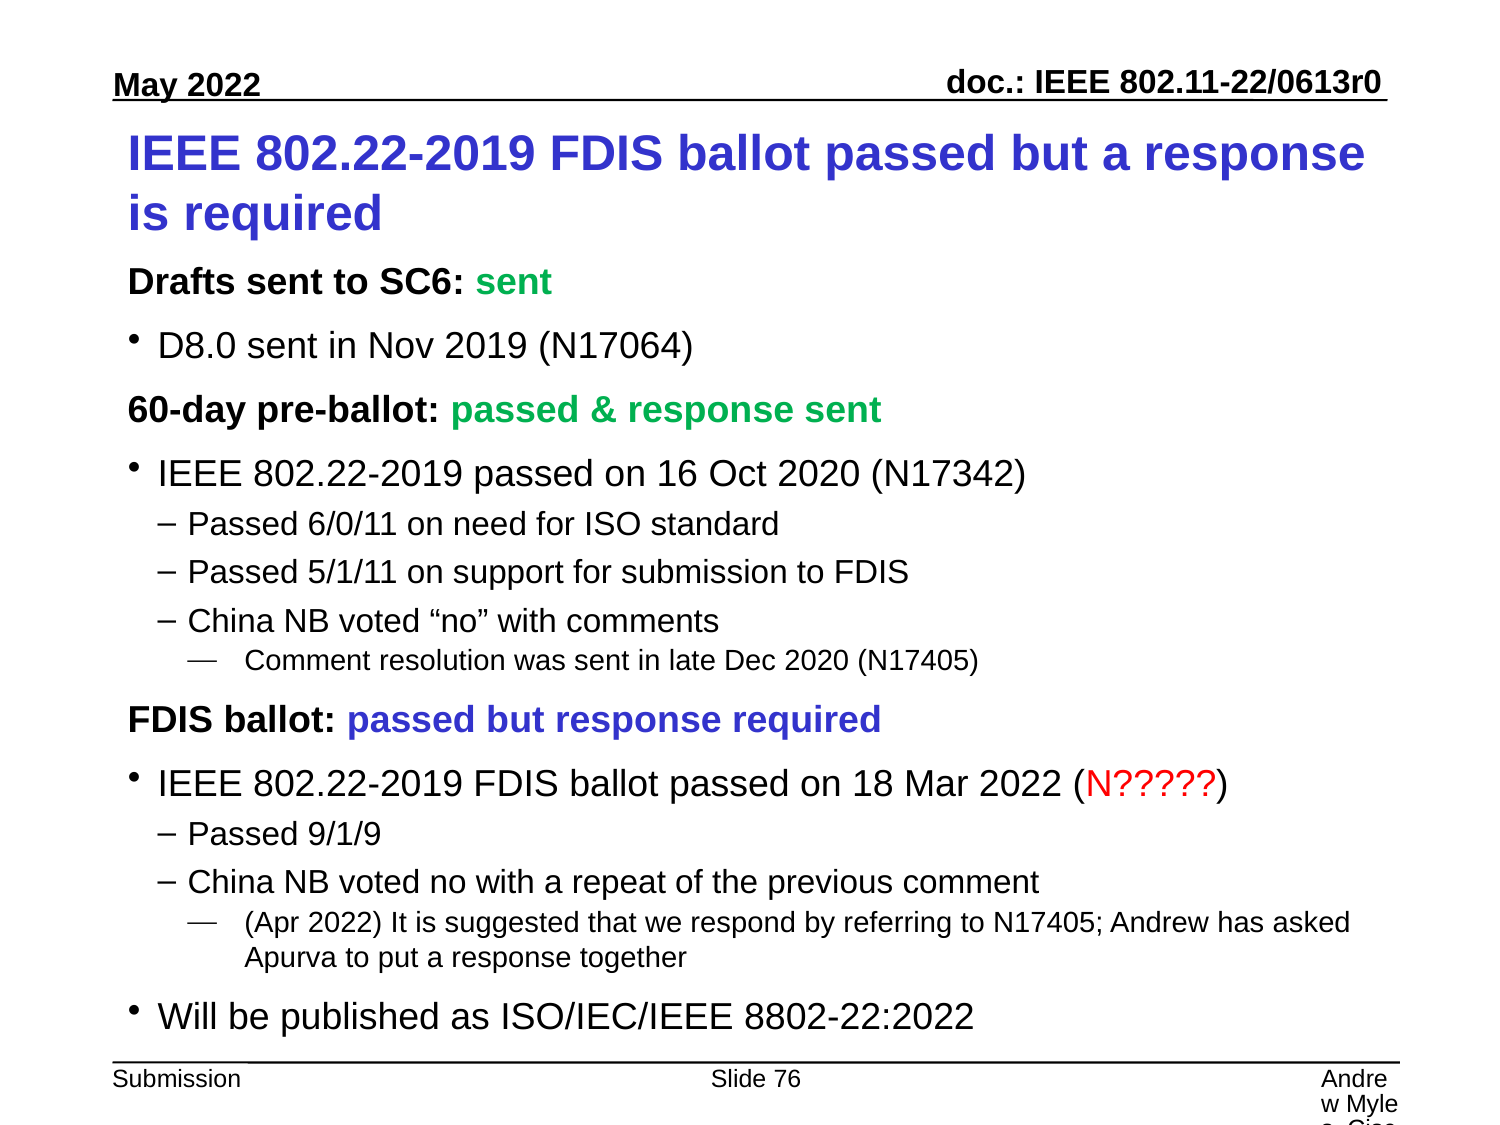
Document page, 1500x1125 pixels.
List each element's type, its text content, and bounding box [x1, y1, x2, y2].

slide_number Slide 76 [709, 1061, 803, 1093]
title IEEE 802.22-2019 FDIS ballot passed but a response is required [112, 112, 1388, 249]
list Drafts sent to SC6: sent D8.0 sent in Nov 2019 (N17064) 60-day pre-ballot: passed & response sent IEEE 802.22-2019 passed on 16 Oct 2020 (N17342) Passed 6/0/11 on need for ISO standard Passed 5/1/11 on support for submission to FDIS China NB voted “no” with comments Comment resolution was sent in late Dec 2020 (N17405) FDIS ballot: passed but response required IEEE 802.22-2019 FDIS ballot passed on 18 Mar 2022 (N?????) Passed 9/1/9 China NB voted no with a repeat of the previous comment (Apr 2022) It is suggested that we respond by referring to N17405; Andrew has asked Apurva to put a response together Will be published as ISO/IEC/IEEE 8802-22:2022 [112, 249, 1388, 925]
footer Andrew Myles, Cisco [1320, 1061, 1402, 1093]
